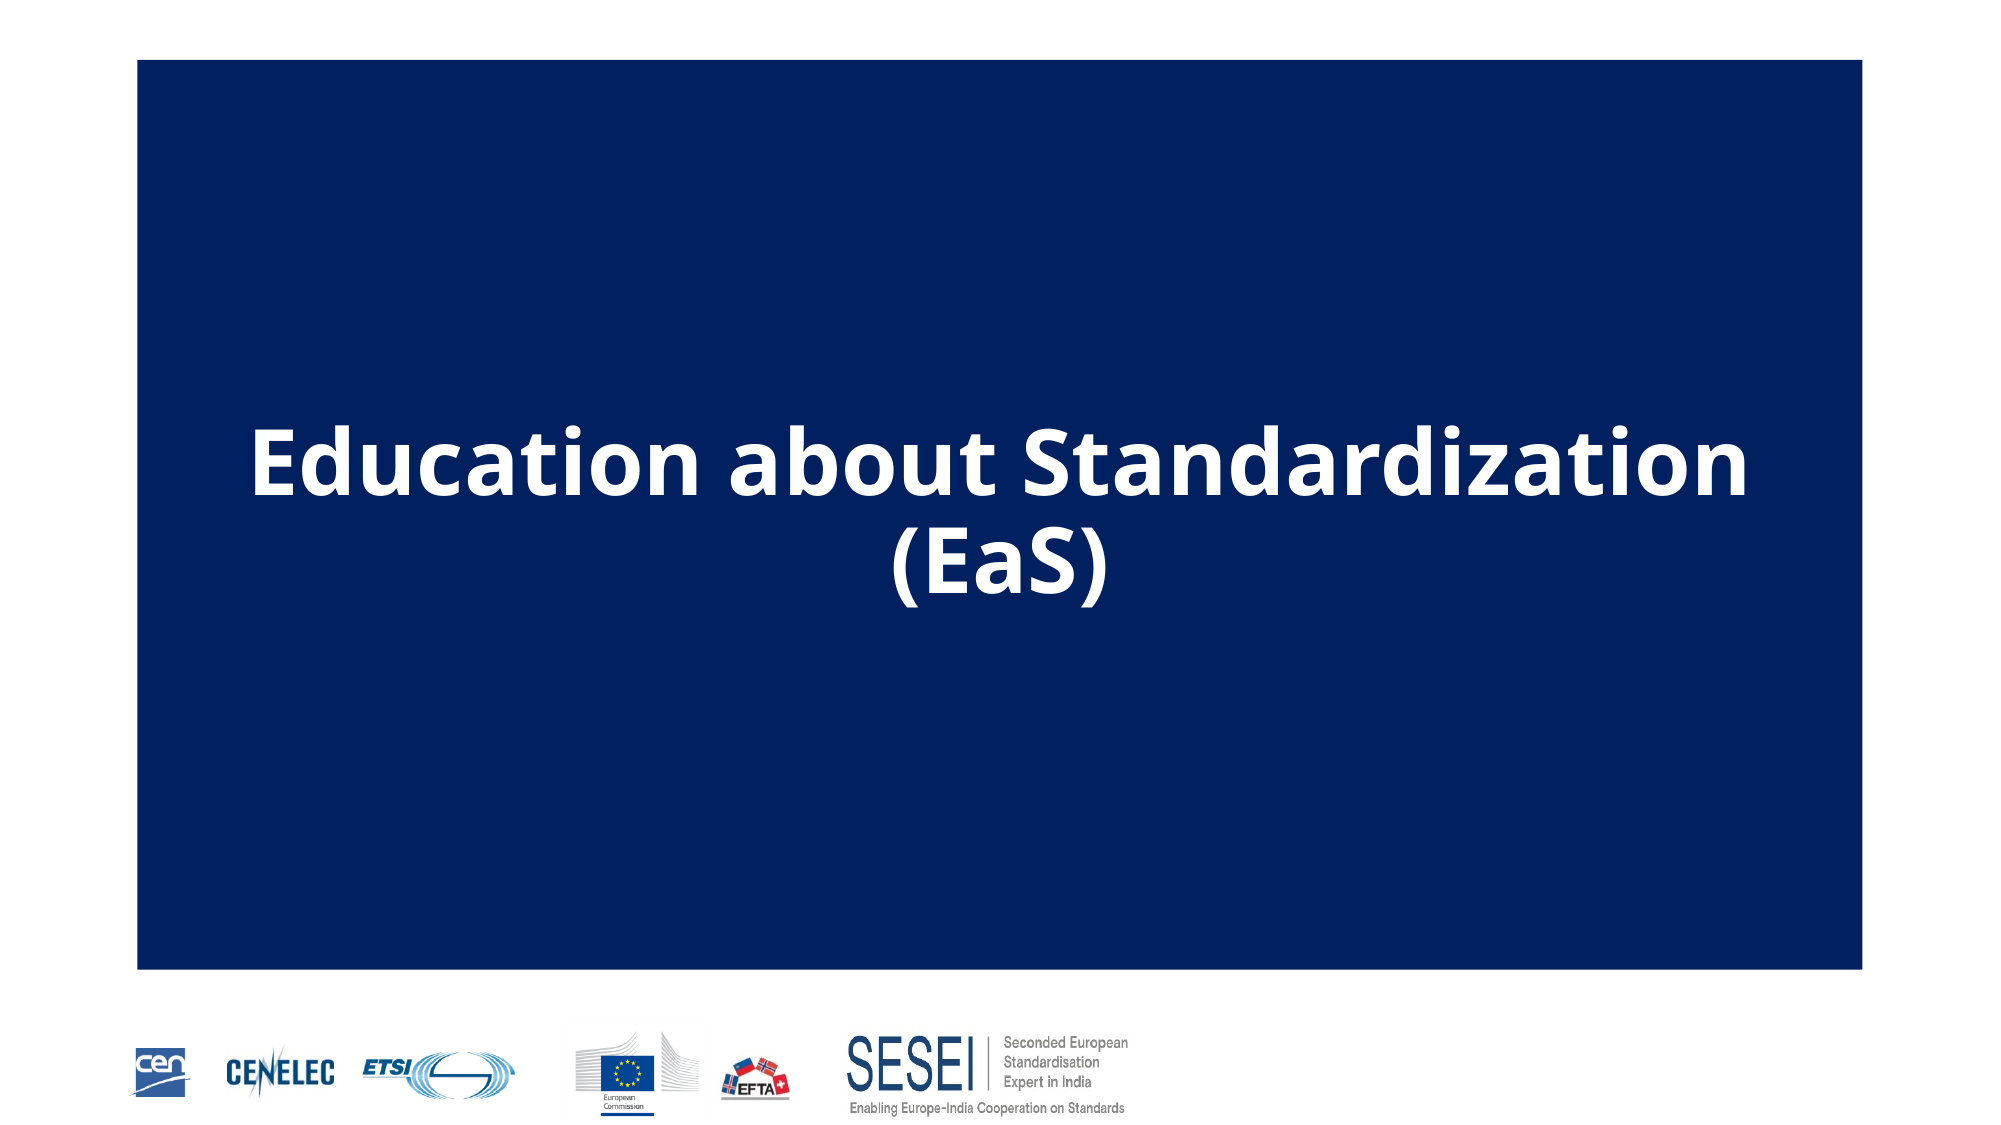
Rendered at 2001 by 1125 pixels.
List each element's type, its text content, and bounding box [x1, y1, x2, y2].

picture [567, 1021, 705, 1123]
title Education about Standardization (EaS) [137, 59, 1863, 970]
picture [840, 1026, 1142, 1125]
picture [716, 1049, 794, 1103]
picture [362, 1052, 517, 1100]
picture [227, 1044, 334, 1099]
picture [129, 1048, 191, 1097]
